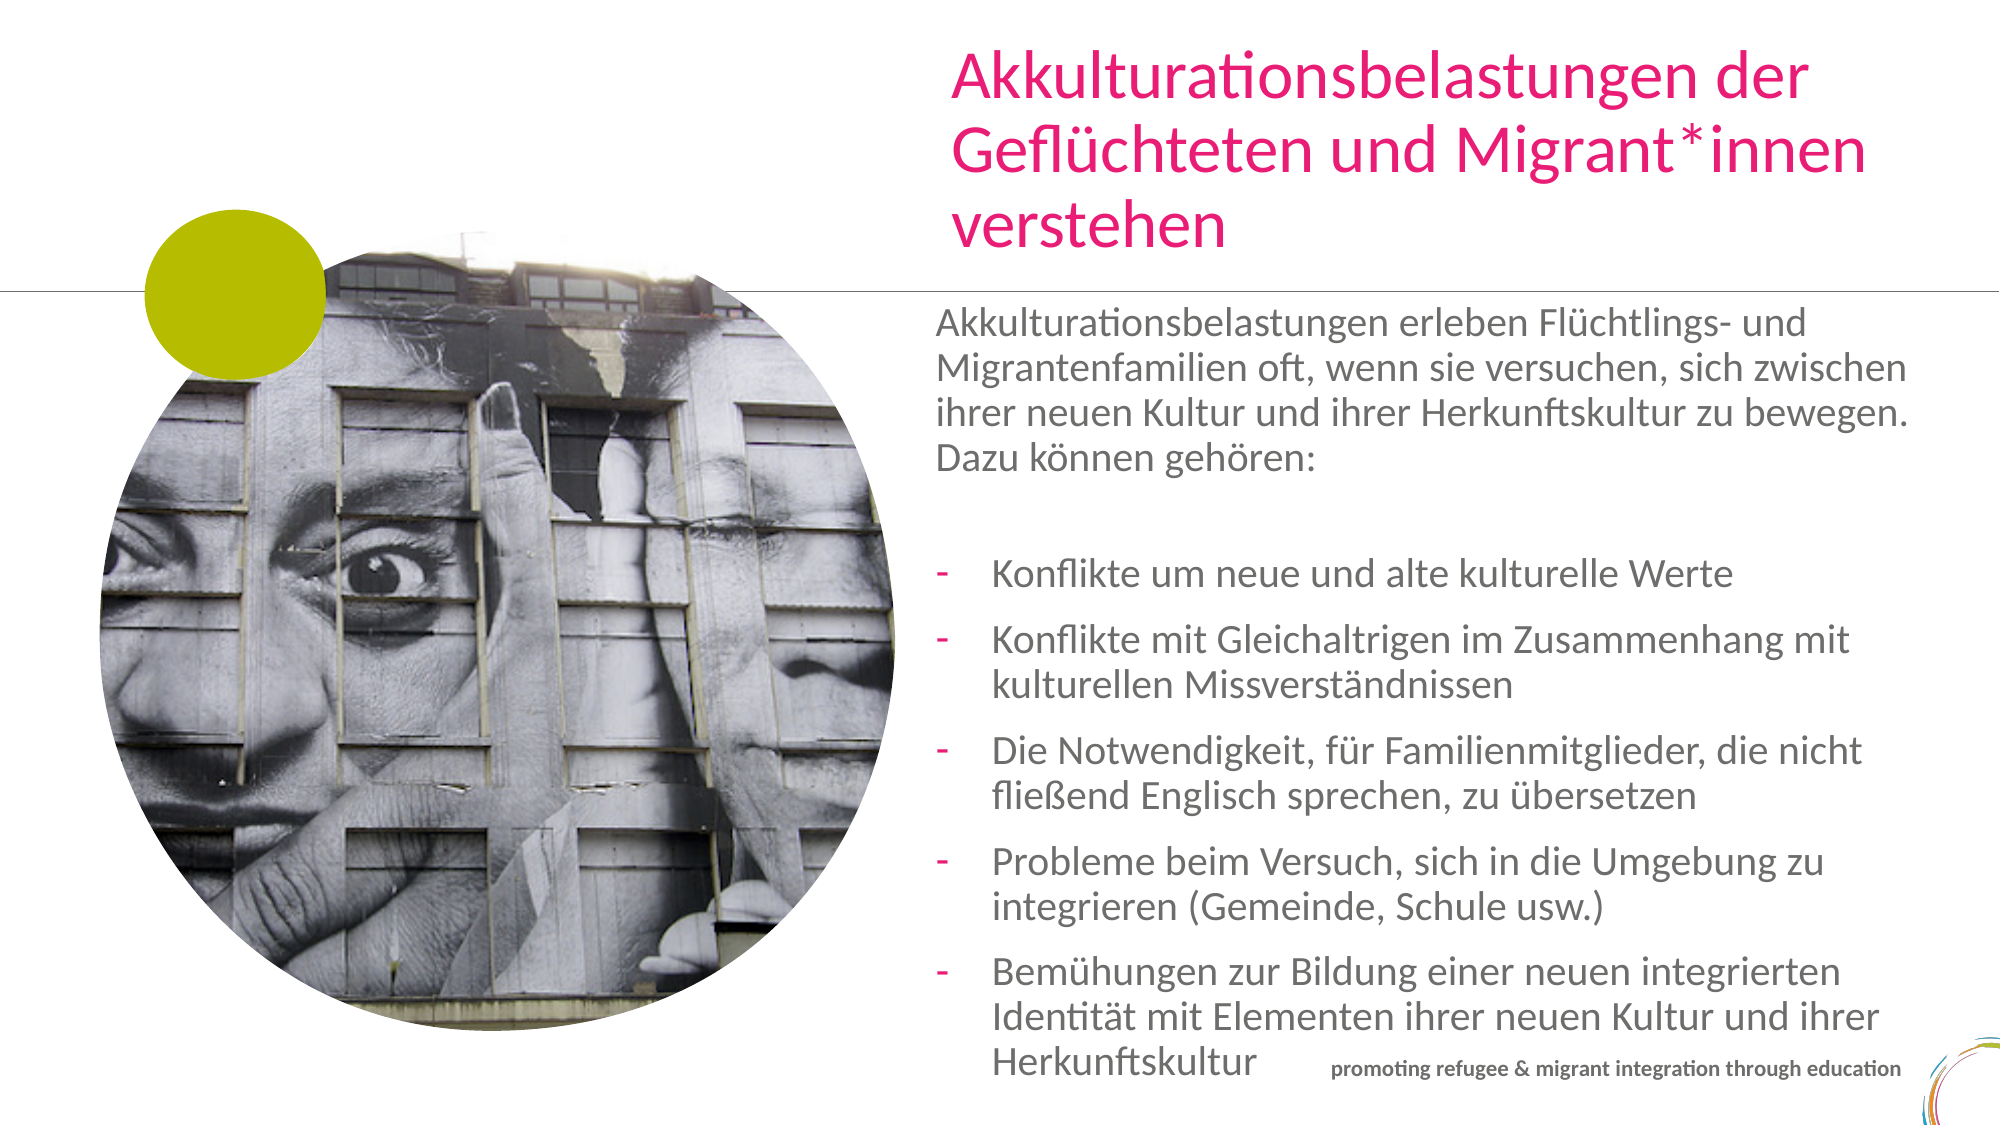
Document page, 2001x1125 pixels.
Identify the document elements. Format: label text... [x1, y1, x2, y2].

list Akkulturationsbelastungen erleben Flüchtlings- und Migrantenfamilien oft, wenn sie versuchen, sich zwischen ihrer neuen Kultur und ihrer Herkunftskultur zu bewegen. Dazu können gehören: Konflikte um neue und alte kulturelle Werte Konflikte mit Gleichaltrigen im Zusammenhang mit kulturellen Missverständnissen Die Notwendigkeit, für Familienmitglieder, die nicht fließend Englisch sprechen, zu übersetzen Probleme beim Versuch, sich in die Umgebung zu integrieren (Gemeinde, Schule usw.) Bemühungen zur Bildung einer neuen integrierten Identität mit Elementen ihrer neuen Kultur und ihrer Herkunftskultur [920, 293, 1985, 889]
picture [99, 230, 896, 1031]
list Akkulturationsbelastungen der Geflüchteten und Migrant*innen verstehen [935, 31, 2000, 272]
picture [1902, 1030, 2000, 1125]
